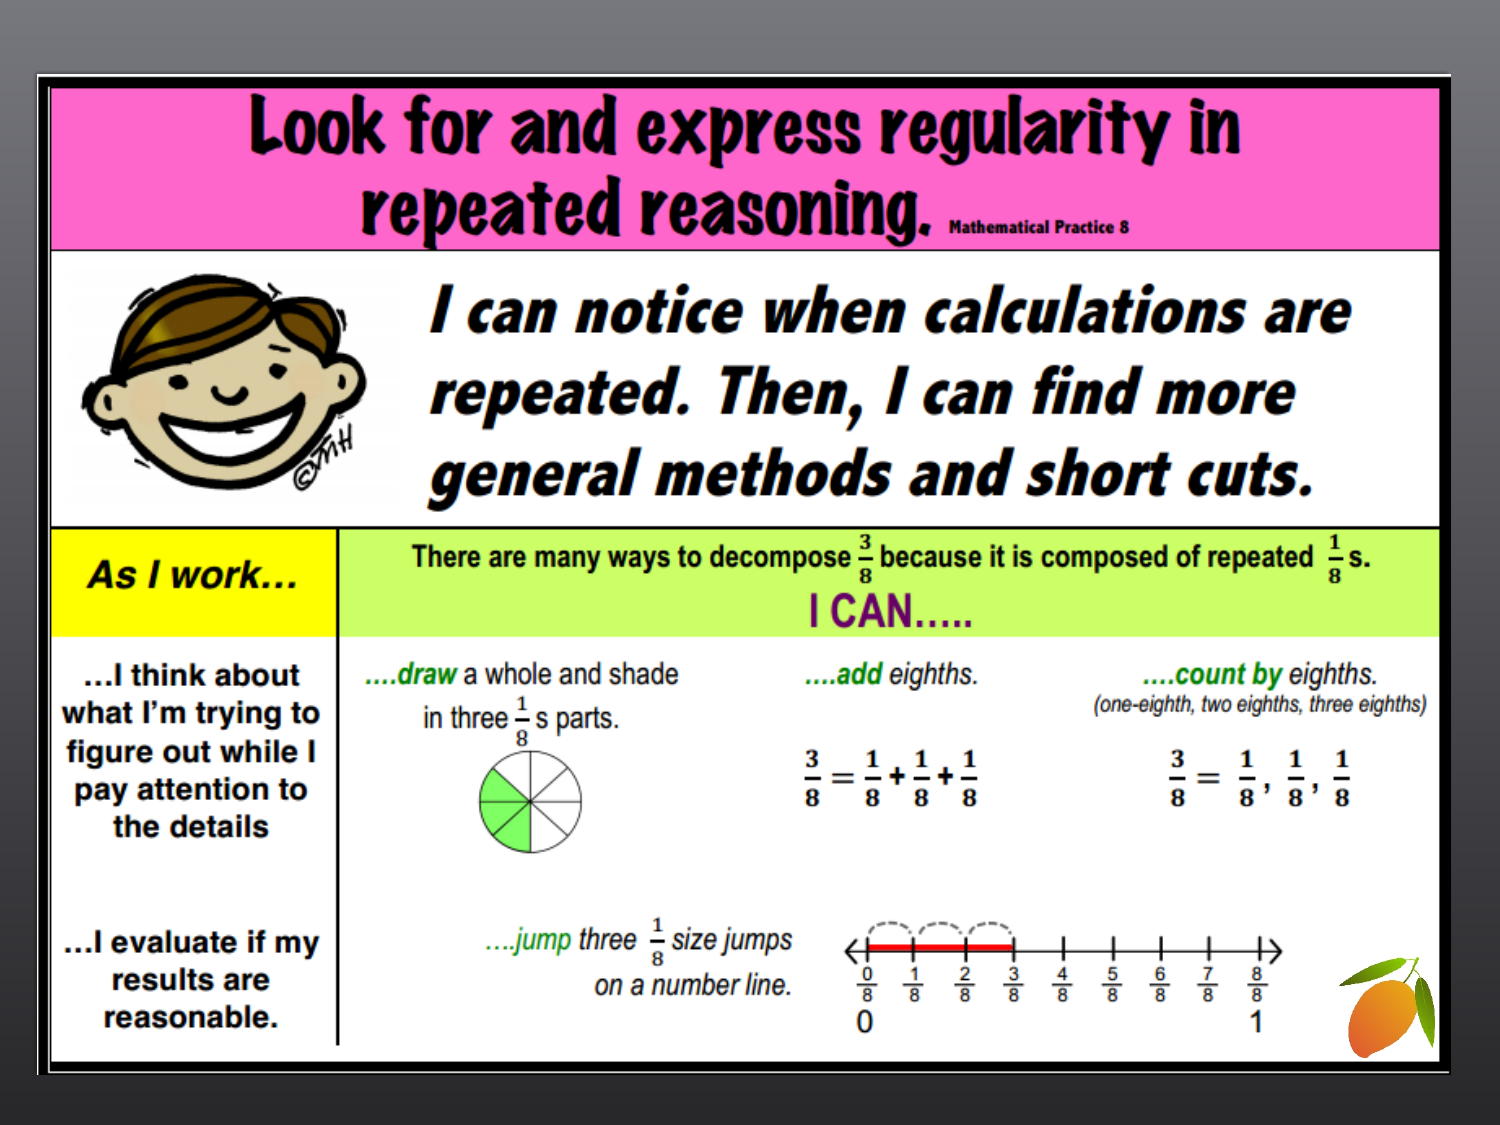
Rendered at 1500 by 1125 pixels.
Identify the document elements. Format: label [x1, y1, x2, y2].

picture [1337, 957, 1435, 1058]
list [37, 74, 1451, 1076]
